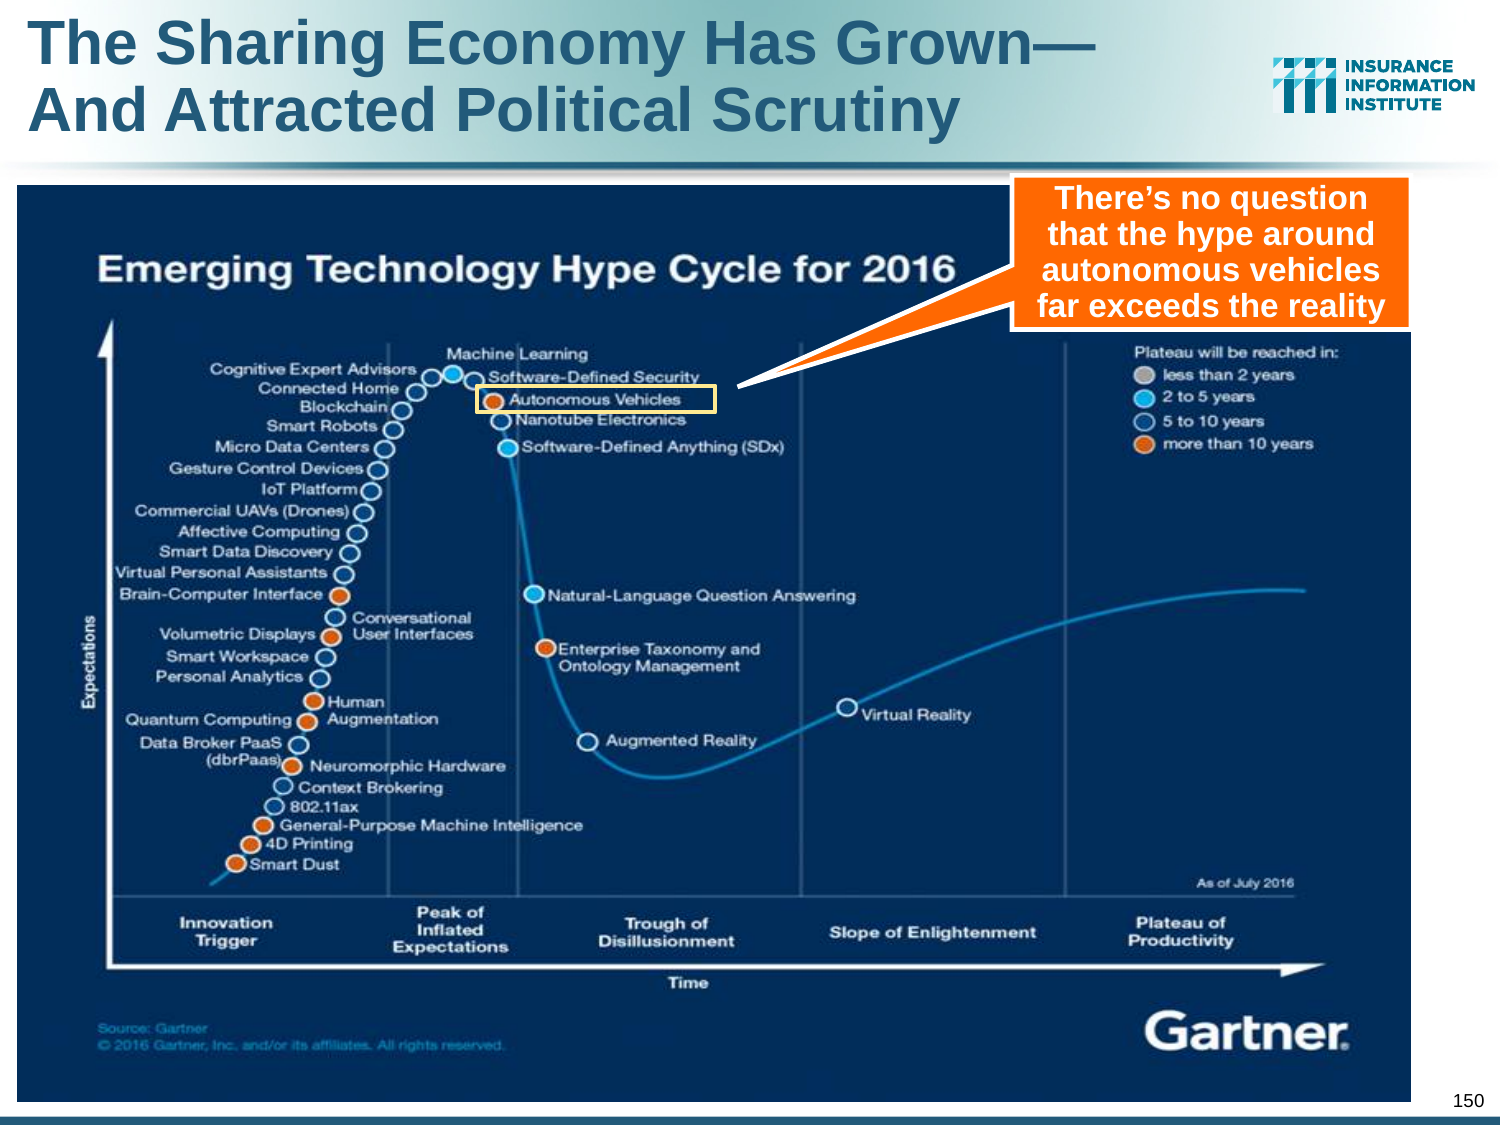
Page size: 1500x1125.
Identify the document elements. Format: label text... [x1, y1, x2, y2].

text_box The Sharing Economy Has Grown— And Attracted Political Scrutiny [19, 7, 1324, 149]
picture [0, 0, 1500, 1102]
text_box There’s no question that the hype around autonomous vehicles far exceeds the reality [1012, 175, 1411, 184]
slide_number 150 [1410, 1091, 1485, 1112]
